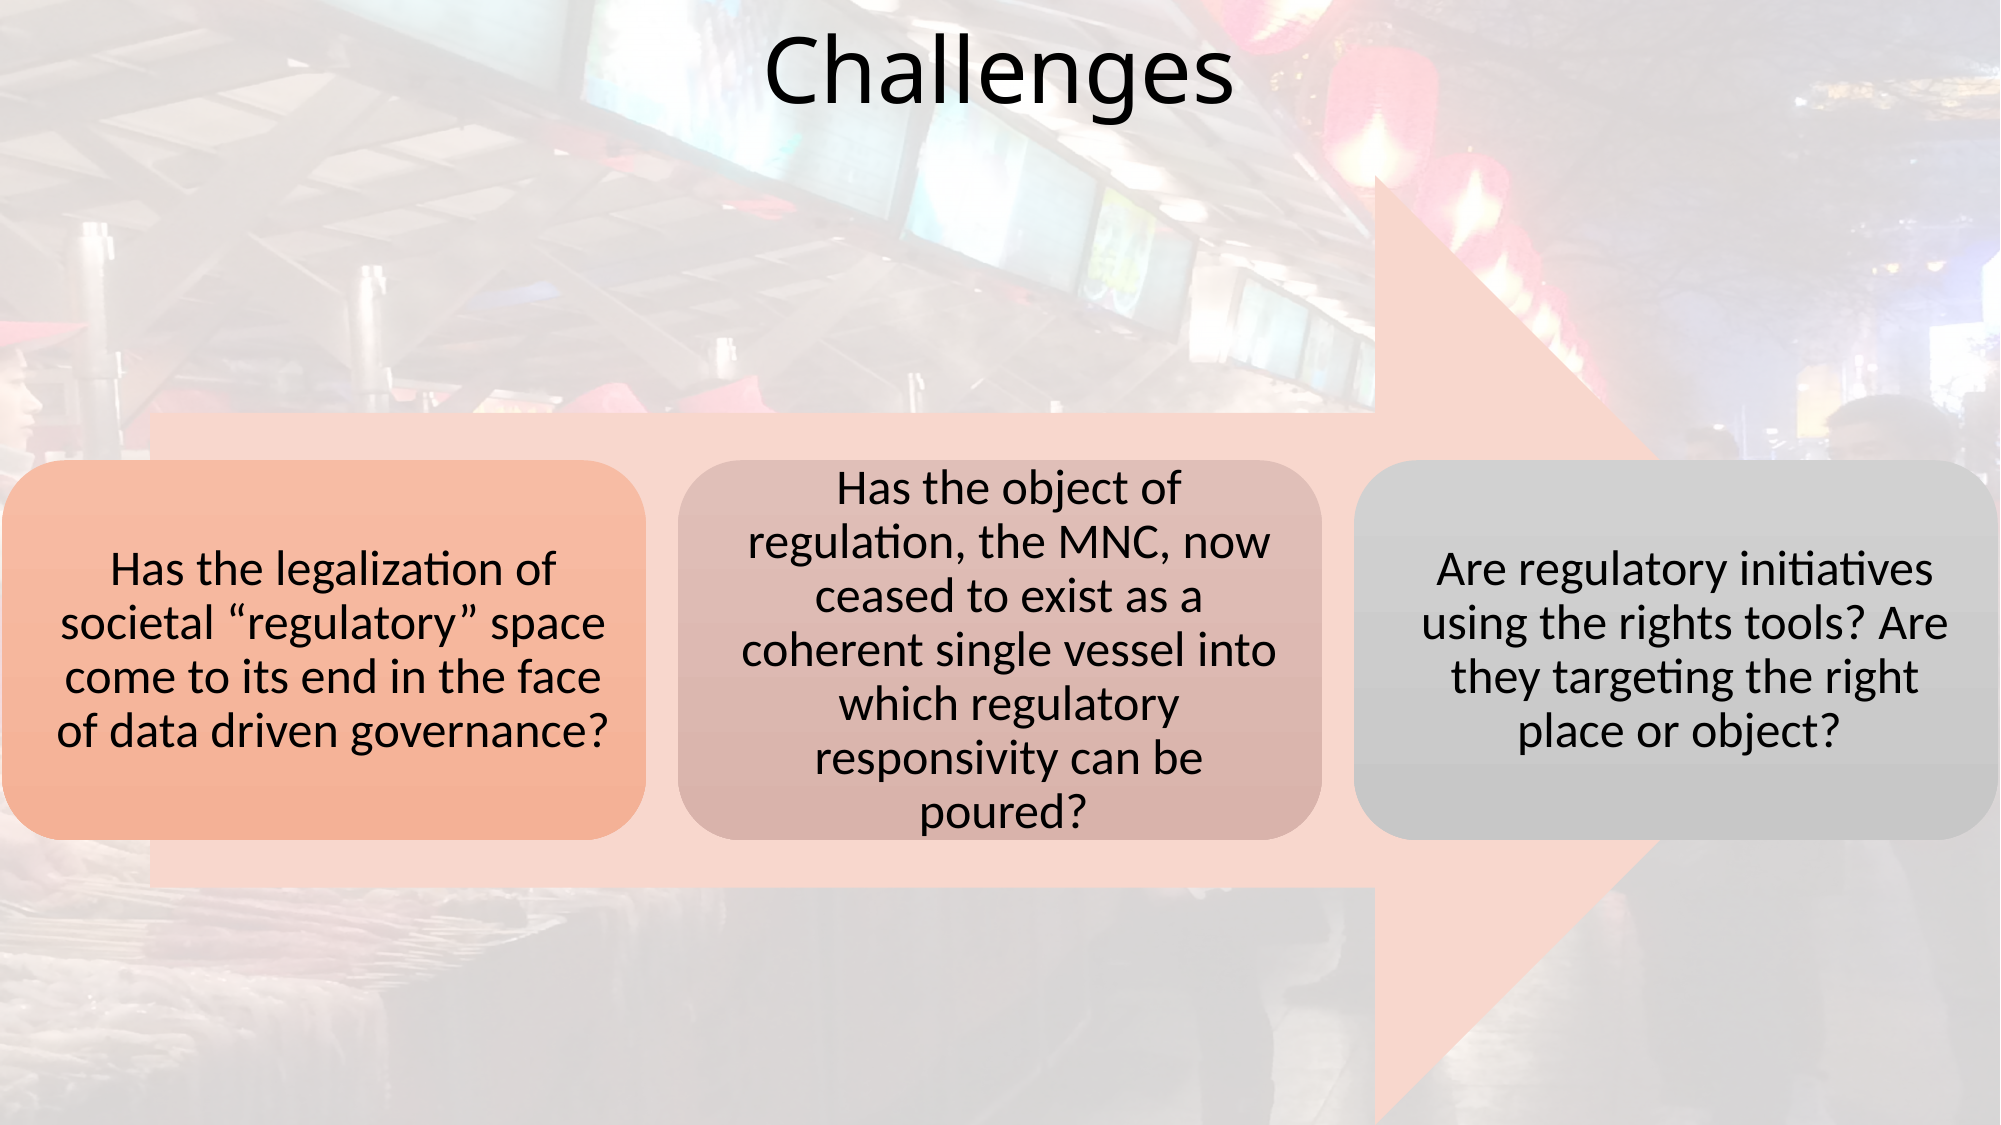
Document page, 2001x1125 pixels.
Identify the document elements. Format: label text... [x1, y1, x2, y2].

title Challenges [137, 0, 1863, 148]
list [0, 175, 2000, 1125]
